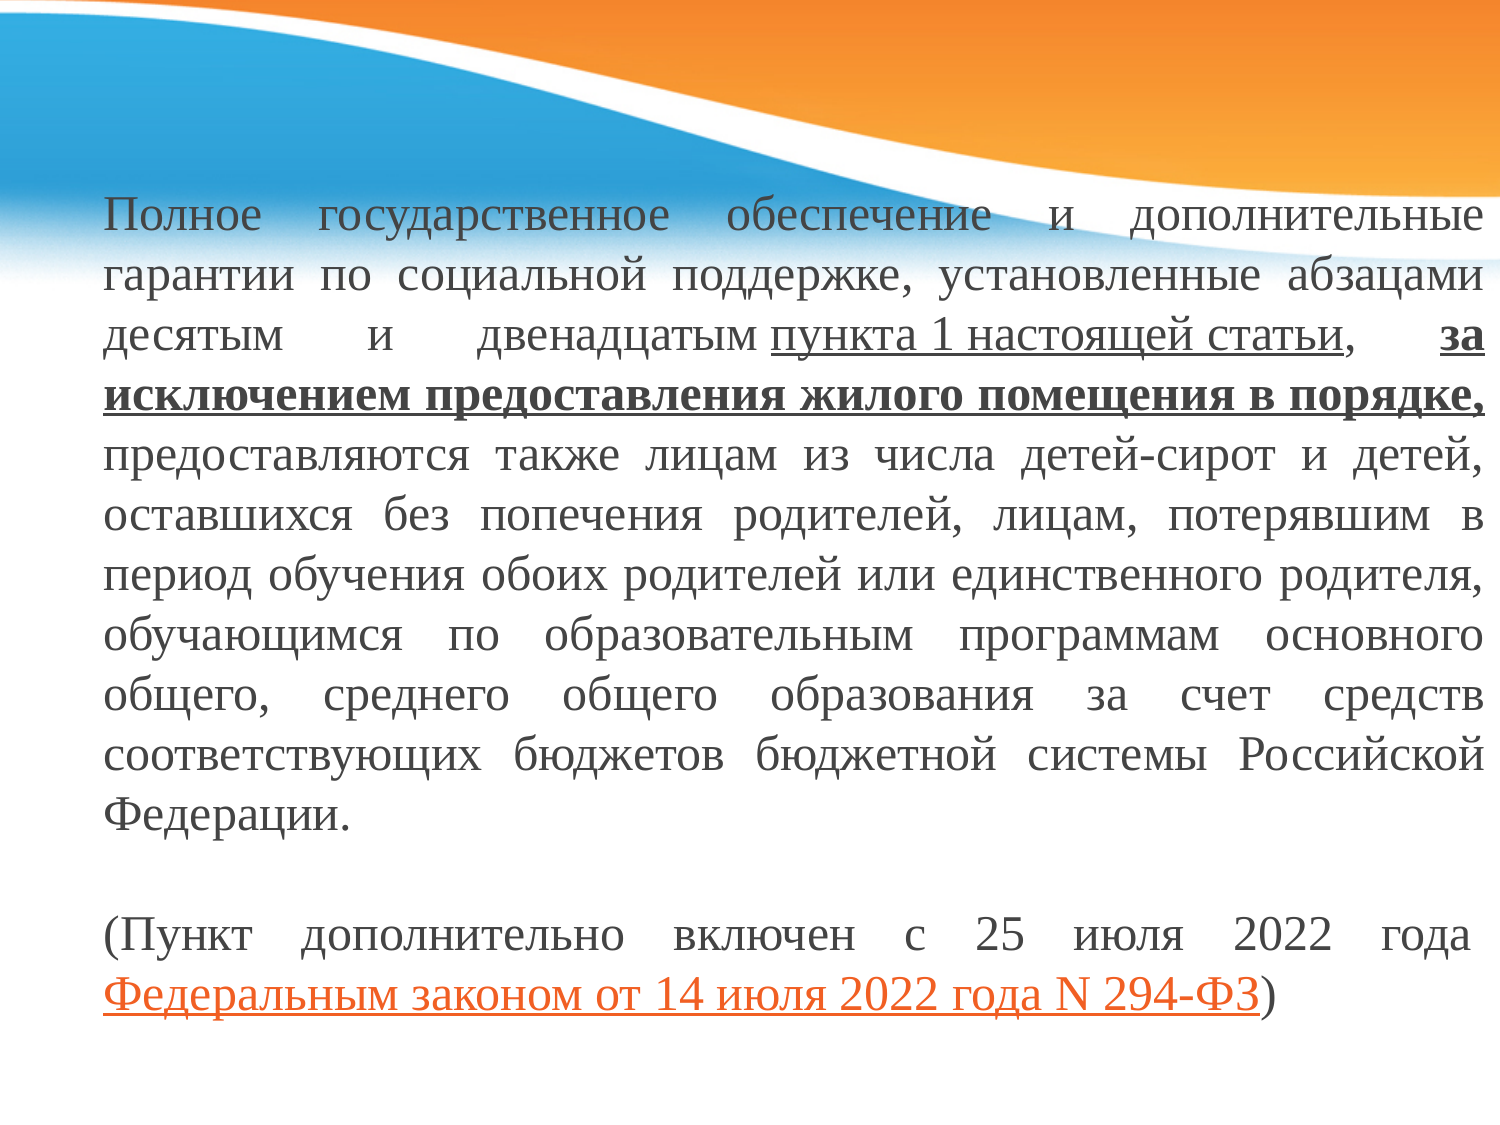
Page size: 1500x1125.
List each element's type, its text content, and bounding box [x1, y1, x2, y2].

text_box Полное государственное обеспечение и дополнительные гарантии по социальной поддержке, установленные абзацами десятым и двенадцатым пункта 1 настоящей статьи, за исключением предоставления жилого помещения в порядке, предоставляются также лицам из числа детей-сирот и детей, оставшихся без попечения родителей, лицам, потерявшим в период обучения обоих родителей или единственного родителя, обучающимся по образовательным программам основного общего, среднего общего образования за счет средств соответствующих бюджетов бюджетной системы Российской Федерации. (Пункт дополнительно включен с 25 июля 2022 года Федеральным законом от 14 июля 2022 года N 294-ФЗ) [88, 172, 1500, 1028]
picture [0, 0, 1500, 1125]
